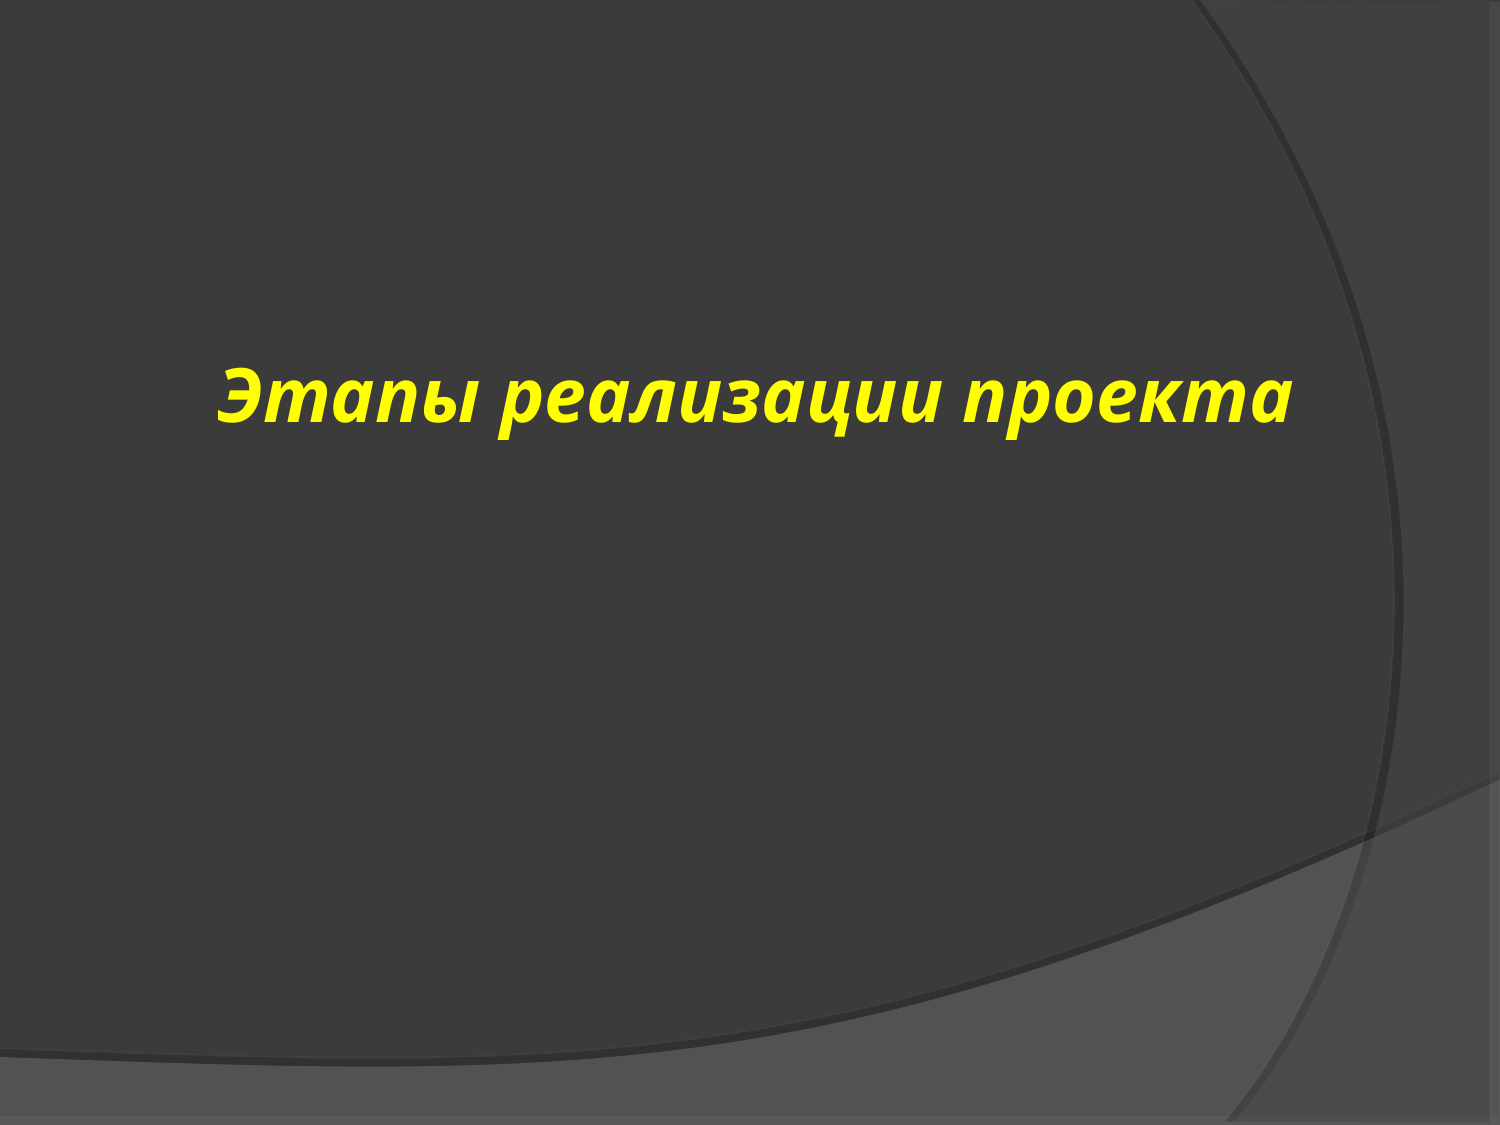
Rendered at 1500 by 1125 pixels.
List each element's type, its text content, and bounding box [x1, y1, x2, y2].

text_box Этапы реализации проекта [175, 339, 1336, 446]
